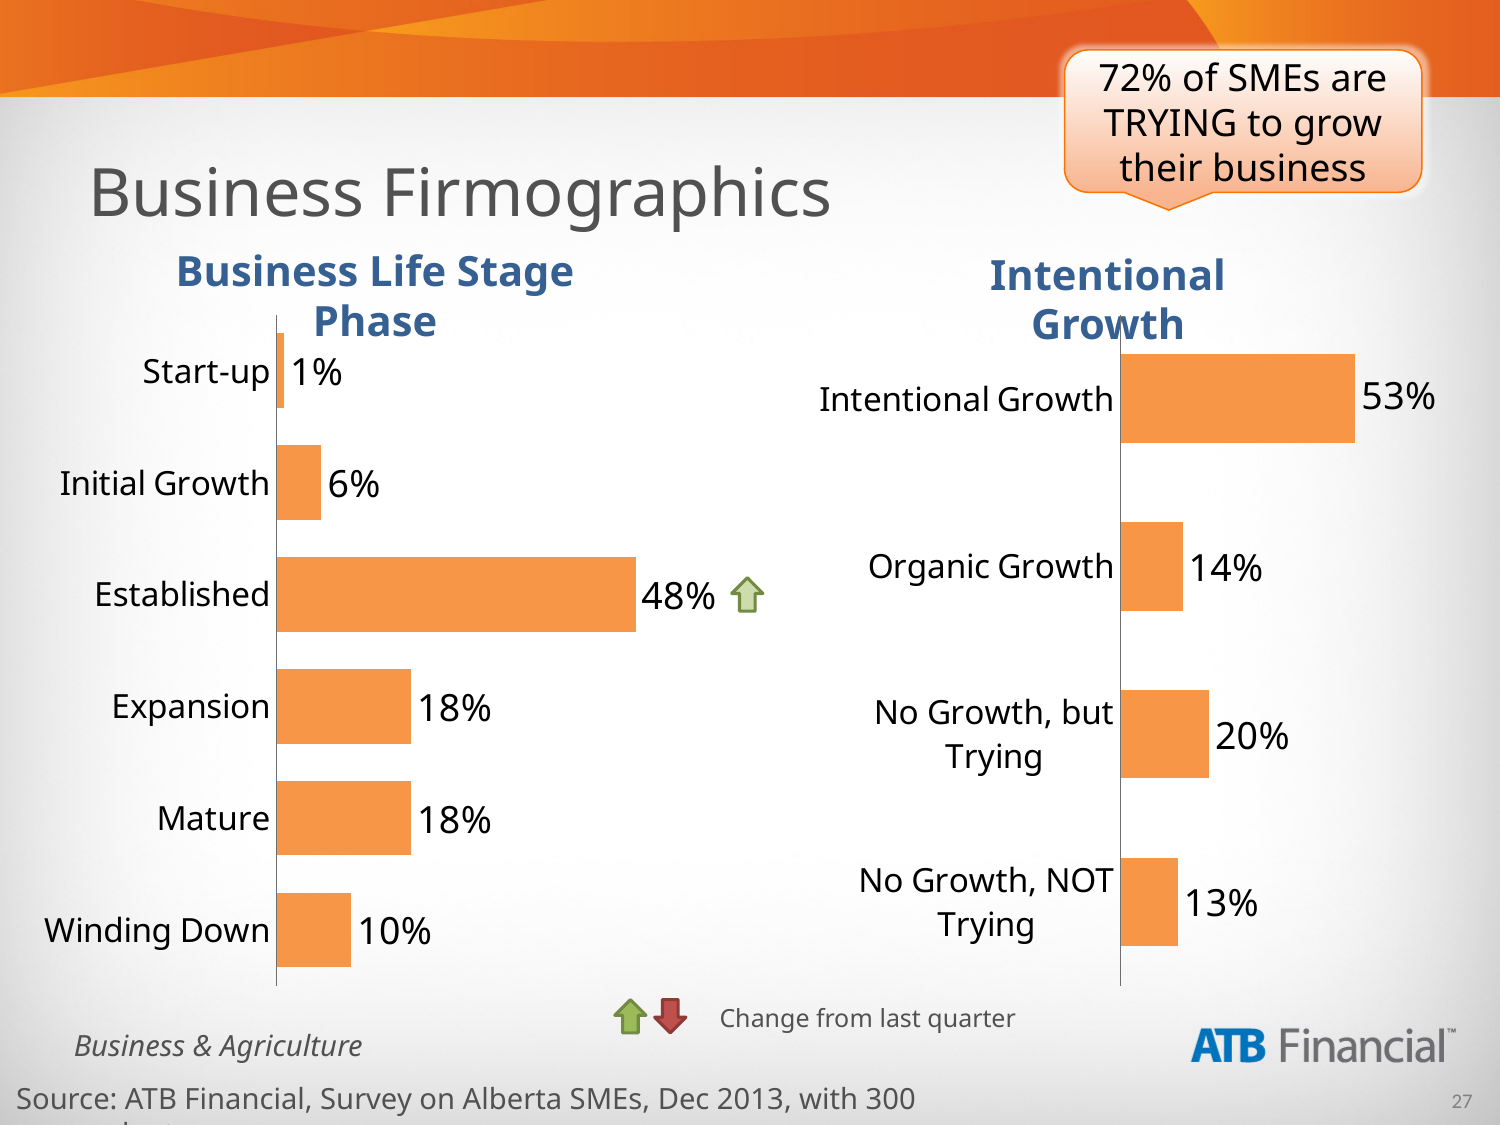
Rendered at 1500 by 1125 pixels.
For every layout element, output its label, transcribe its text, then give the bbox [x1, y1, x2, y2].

text_box [621, 1025, 640, 1035]
text_box Intentional Growth [916, 240, 1301, 305]
list 38% 55+ [698, 994, 1065, 1025]
chart [783, 313, 1454, 1015]
text_box Source: ATB Financial, Survey on Alberta SMEs, Dec 2013, with 300 respondents. [1, 1072, 1065, 1125]
chart [0, 313, 764, 1015]
text_box 72% of SMEs are TRYING to grow their business [1063, 49, 1423, 211]
text_box Business Life Stage Phase [112, 237, 638, 304]
text_box Business Firmographics [73, 142, 950, 237]
text_box [660, 1025, 681, 1034]
picture [0, 0, 1500, 1125]
text_box Change from last quarter [698, 1018, 1065, 1040]
